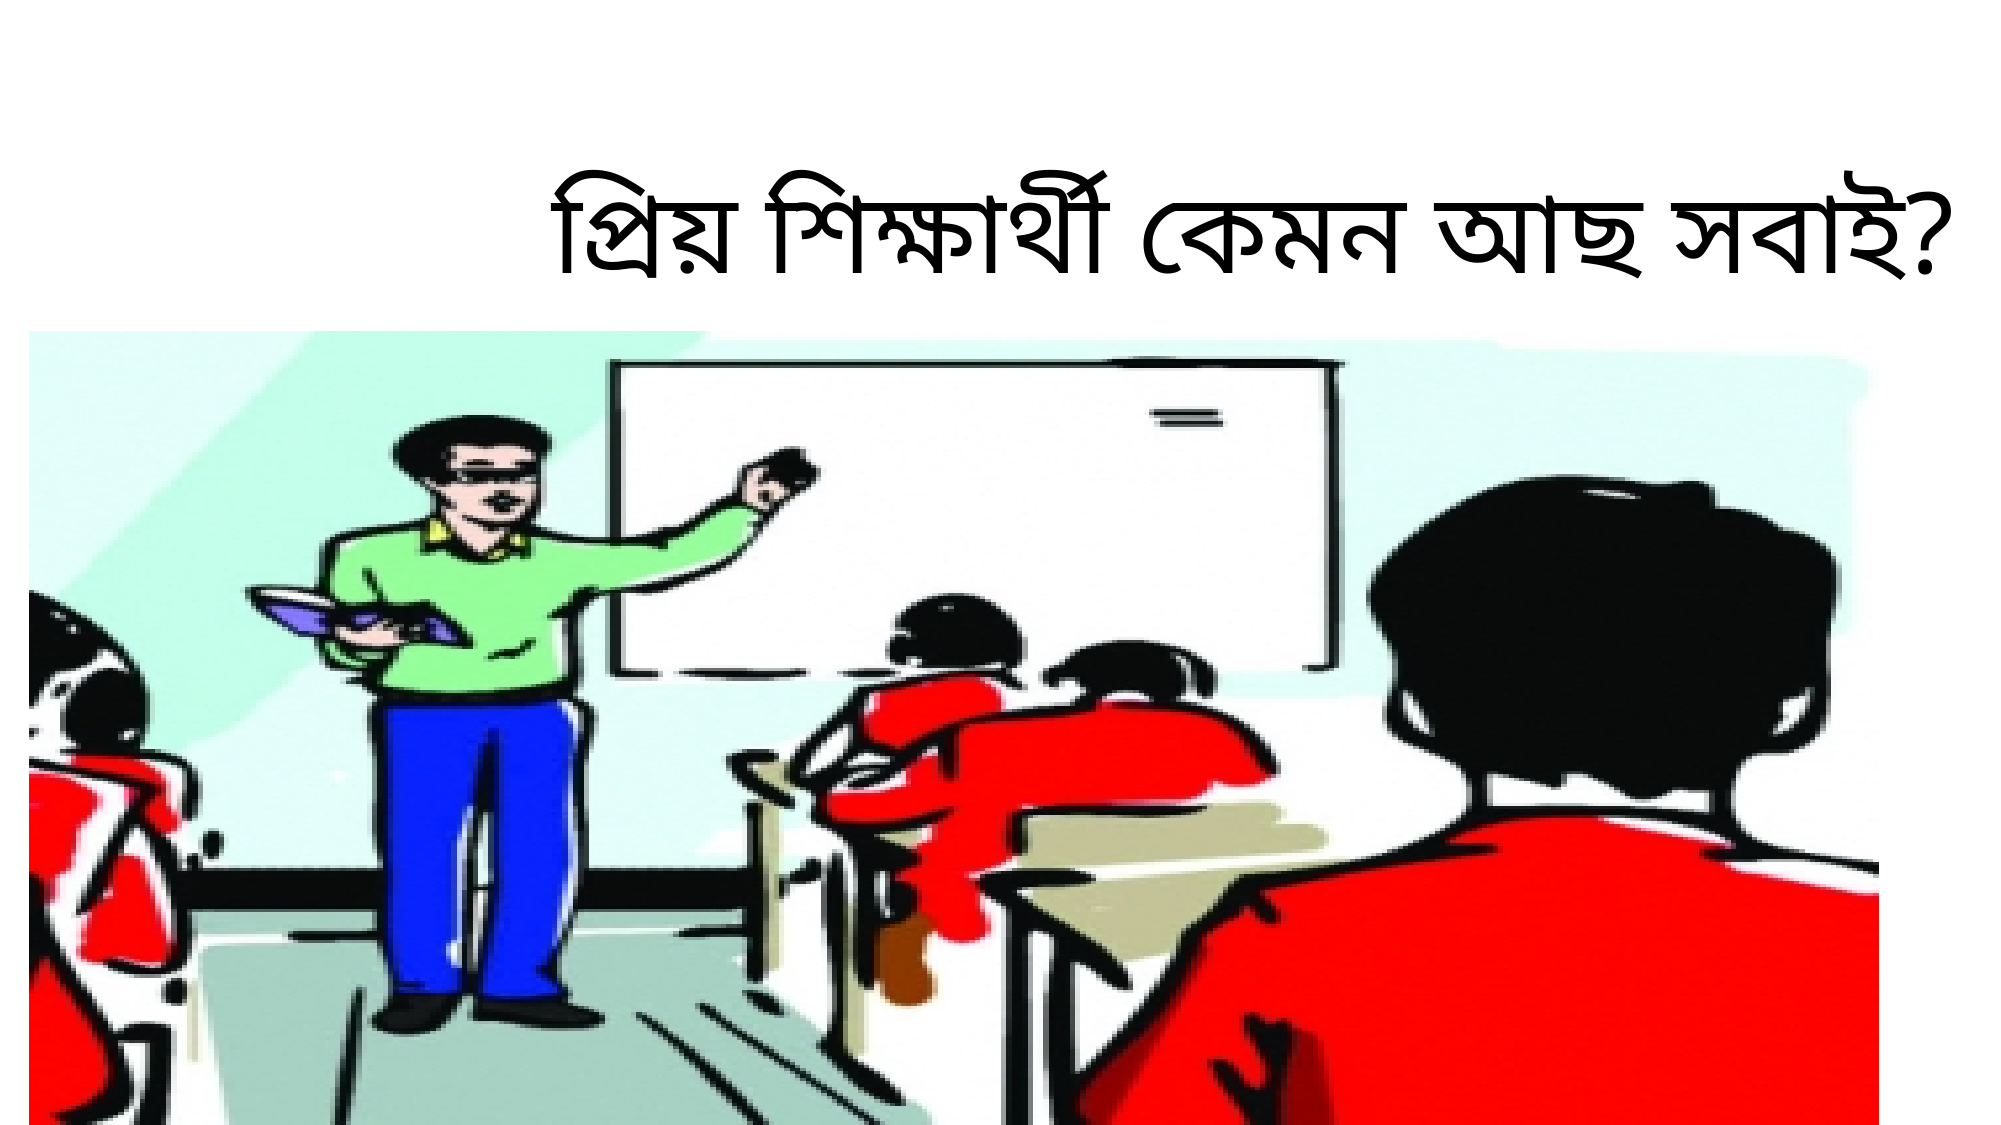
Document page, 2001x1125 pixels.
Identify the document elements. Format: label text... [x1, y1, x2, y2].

picture [29, 331, 1879, 1125]
text_box প্রিয় শিক্ষার্থী কেমন আছ সবাই? [157, 154, 2000, 304]
